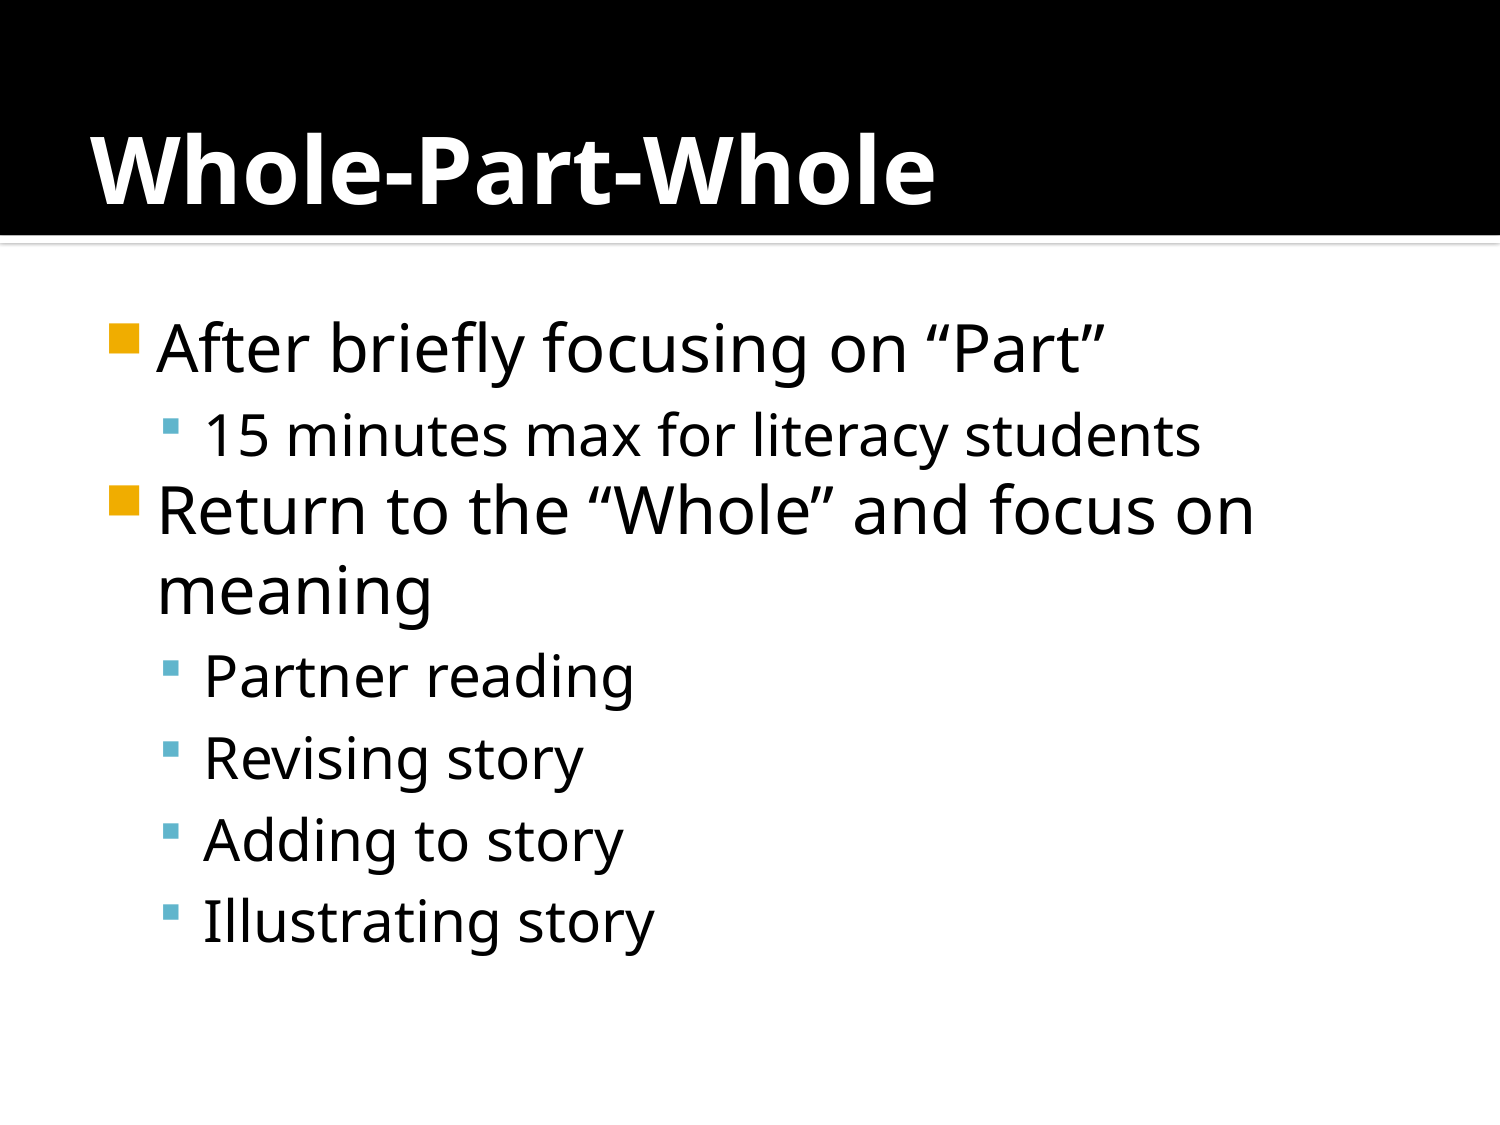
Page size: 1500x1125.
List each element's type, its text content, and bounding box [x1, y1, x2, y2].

title Whole-Part-Whole [75, 25, 1425, 231]
list After briefly focusing on “Part” 15 minutes max for literacy students Return to the “Whole” and focus on meaning Partner reading Revising story Adding to story Illustrating story [75, 291, 1425, 1050]
